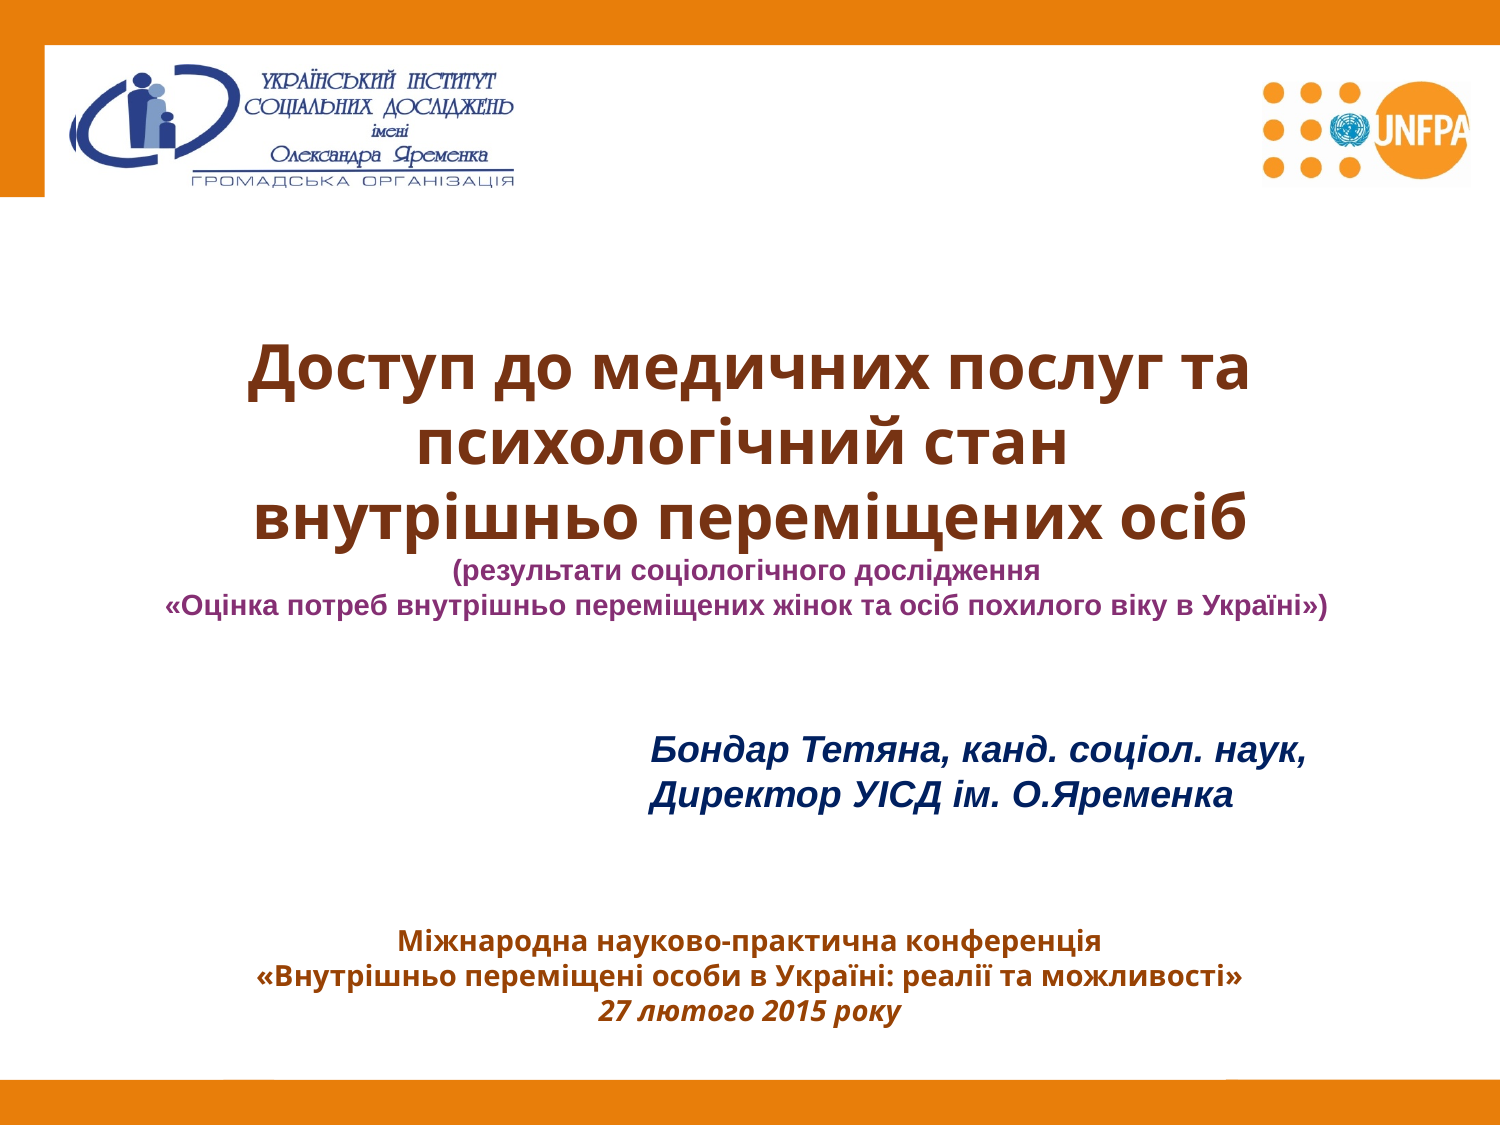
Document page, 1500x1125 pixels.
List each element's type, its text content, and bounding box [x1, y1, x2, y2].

text_box Бондар Тетяна, канд. соціол. наук, Директор УІСД ім. О.Яременка [635, 717, 1415, 868]
picture [69, 64, 514, 188]
title Доступ до медичних послуг та психологічний стан внутрішньо переміщених осіб (результати соціологічного дослідження «Оцінка потреб внутрішньо переміщених жінок та осіб похилого віку в Україні») [75, 243, 1427, 705]
text_box Міжнародна науково-практична конференція «Внутрішньо переміщені особи в Україні: реалії та можливості» 27 лютого 2015 року [70, 914, 1430, 1035]
picture [1262, 69, 1471, 199]
